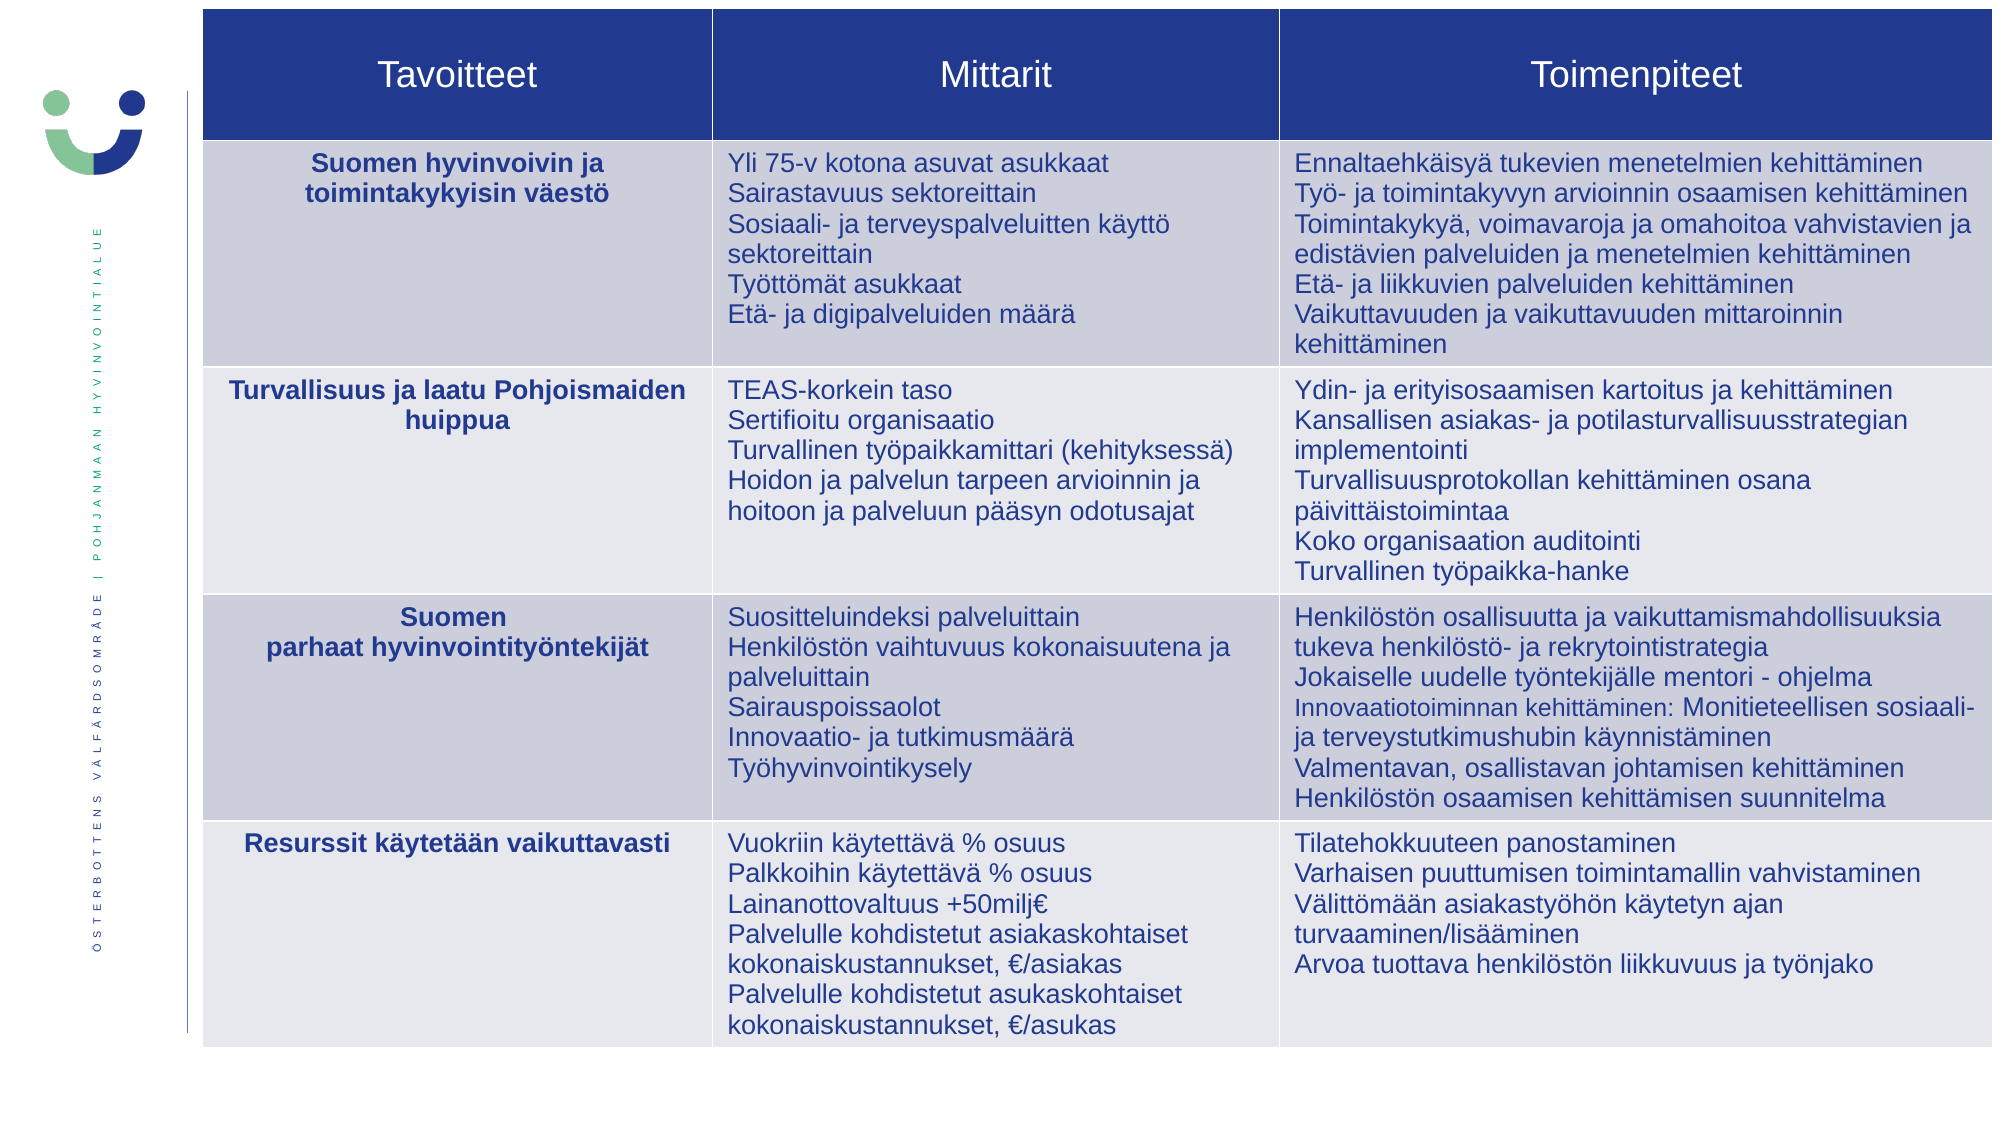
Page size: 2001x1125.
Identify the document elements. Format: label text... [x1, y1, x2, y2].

table_header Toimenpiteet [1280, 9, 1992, 140]
table_cell Resurssit käytetään vaikuttavasti [203, 822, 712, 1047]
table_cell Tilatehokkuuteen panostaminen Varhaisen puuttumisen toimintamallin vahvistaminen Välittömään asiakastyöhön käytetyn ajan turvaaminen/lisääminen Arvoa tuottava henkilöstön liikkuvuus ja työnjako [1280, 822, 1992, 1047]
picture [43, 90, 145, 175]
table_cell Yli 75-v kotona asuvat asukkaat Sairastavuus sektoreittain Sosiaali- ja terveyspalveluitten käyttö sektoreittain Työttömät asukkaat Etä- ja digipalveluiden määrä [713, 141, 1279, 366]
table_header Tavoitteet [203, 9, 712, 140]
table_cell Suomen hyvinvoivin ja toimintakykyisin väestö [203, 141, 712, 366]
table_cell Ennaltaehkäisyä tukevien menetelmien kehittäminen Työ- ja toimintakyvyn arvioinnin osaamisen kehittäminen Toimintakykyä, voimavaroja ja omahoitoa vahvistavien ja edistävien palveluiden ja menetelmien kehittäminen Etä- ja liikkuvien palveluiden kehittäminen Vaikuttavuuden ja vaikuttavuuden mittaroinnin kehittäminen [1280, 141, 1992, 366]
table_cell Suomen parhaat hyvinvointityöntekijät [203, 595, 712, 820]
table_cell Henkilöstön osallisuutta ja vaikuttamismahdollisuuksia tukeva henkilöstö- ja rekrytointistrategia Jokaiselle uudelle työntekijälle mentori - ohjelma Innovaatiotoiminnan kehittäminen: Monitieteellisen sosiaali- ja terveystutkimushubin käynnistäminen Valmentavan, osallistavan johtamisen kehittäminen Henkilöstön osaamisen kehittämisen suunnitelma [1280, 595, 1992, 820]
table_cell Turvallisuus ja laatu Pohjoismaiden huippua [203, 368, 712, 593]
table_cell Suositteluindeksi palveluittain Henkilöstön vaihtuvuus kokonaisuutena ja palveluittain Sairauspoissaolot Innovaatio- ja tutkimusmäärä Työhyvinvointikysely [713, 595, 1279, 820]
table_cell TEAS-korkein taso Sertifioitu organisaatio Turvallinen työpaikkamittari (kehityksessä) Hoidon ja palvelun tarpeen arvioinnin ja hoitoon ja palveluun pääsyn odotusajat [713, 368, 1279, 593]
table_header Mittarit [713, 9, 1279, 140]
table_cell Ydin- ja erityisosaamisen kartoitus ja kehittäminen Kansallisen asiakas- ja potilasturvallisuusstrategian implementointi Turvallisuusprotokollan kehittäminen osana päivittäistoimintaa Koko organisaation auditointi Turvallinen työpaikka-hanke [1280, 368, 1992, 593]
table_cell Vuokriin käytettävä % osuus Palkkoihin käytettävä % osuus Lainanottovaltuus +50milj€ Palvelulle kohdistetut asiakaskohtaiset kokonaiskustannukset, €/asiakas Palvelulle kohdistetut asukaskohtaiset kokonaiskustannukset, €/asukas [713, 822, 1279, 1047]
